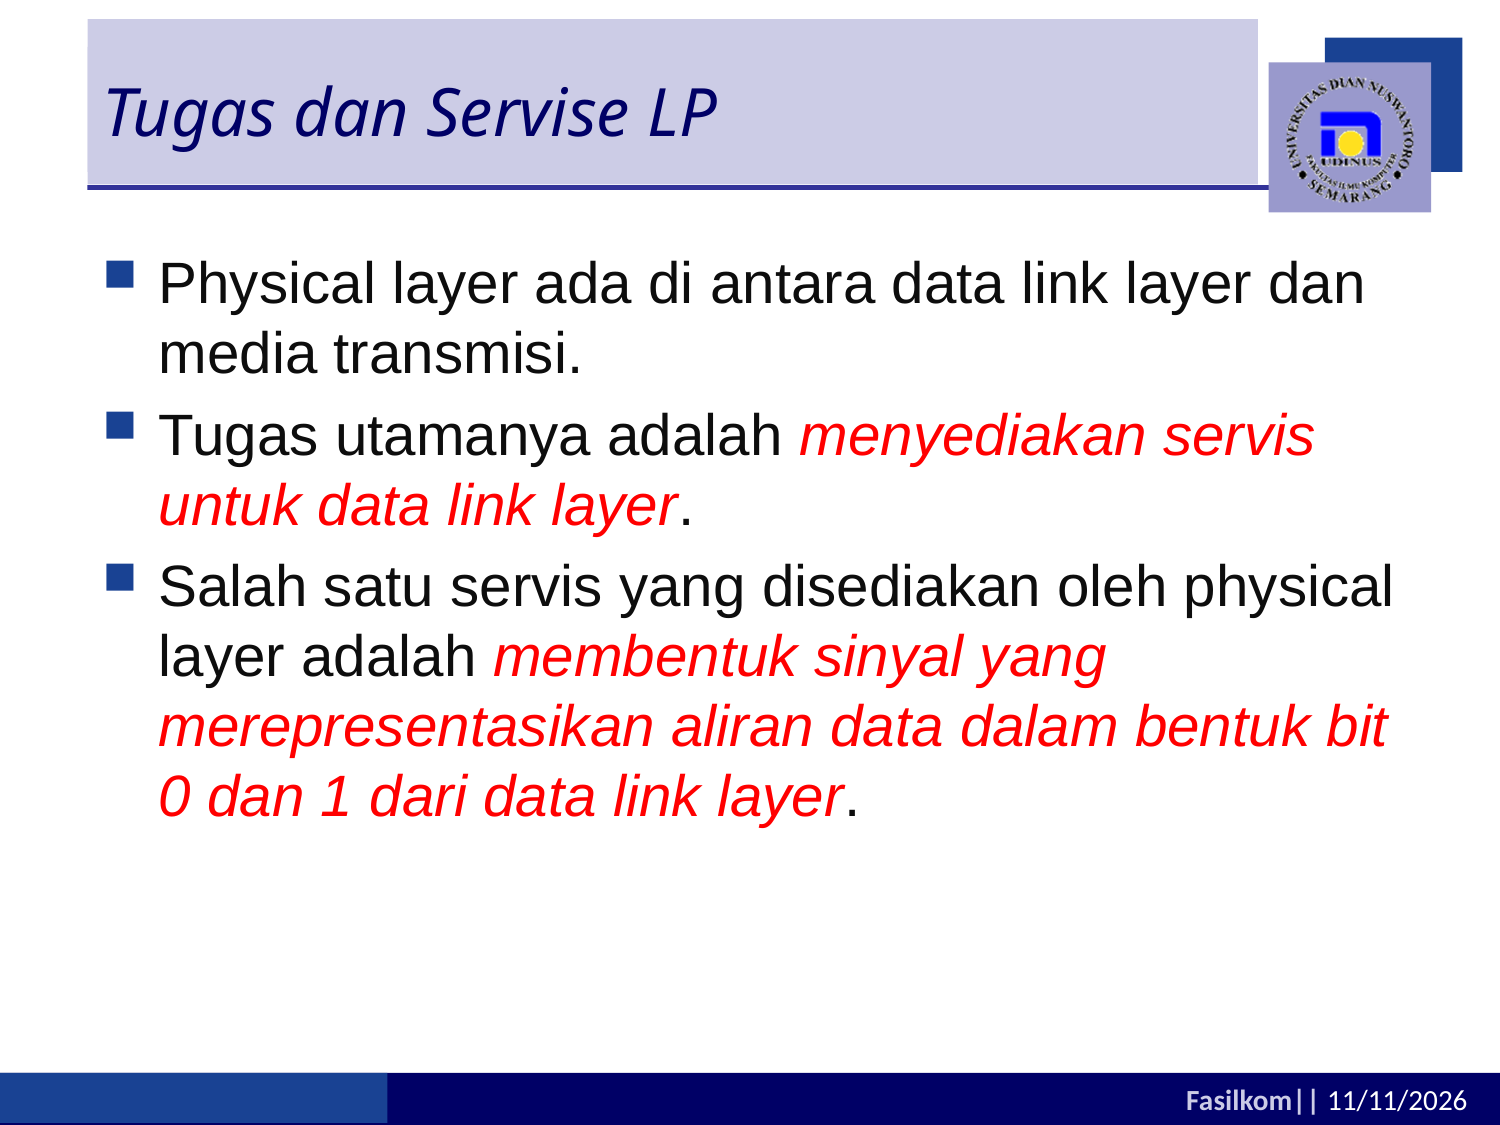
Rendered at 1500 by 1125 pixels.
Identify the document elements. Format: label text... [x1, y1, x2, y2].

picture [1273, 62, 1427, 216]
title Tugas dan Servise LP [87, 46, 1238, 172]
list Physical layer ada di antara data link layer dan media transmisi. Tugas utamanya adalah menyediakan servis untuk data link layer. Salah satu servis yang disediakan oleh physical layer adalah membentuk sinyal yang merepresentasikan aliran data dalam bentuk bit 0 dan 1 dari data link layer. [87, 237, 1425, 1013]
